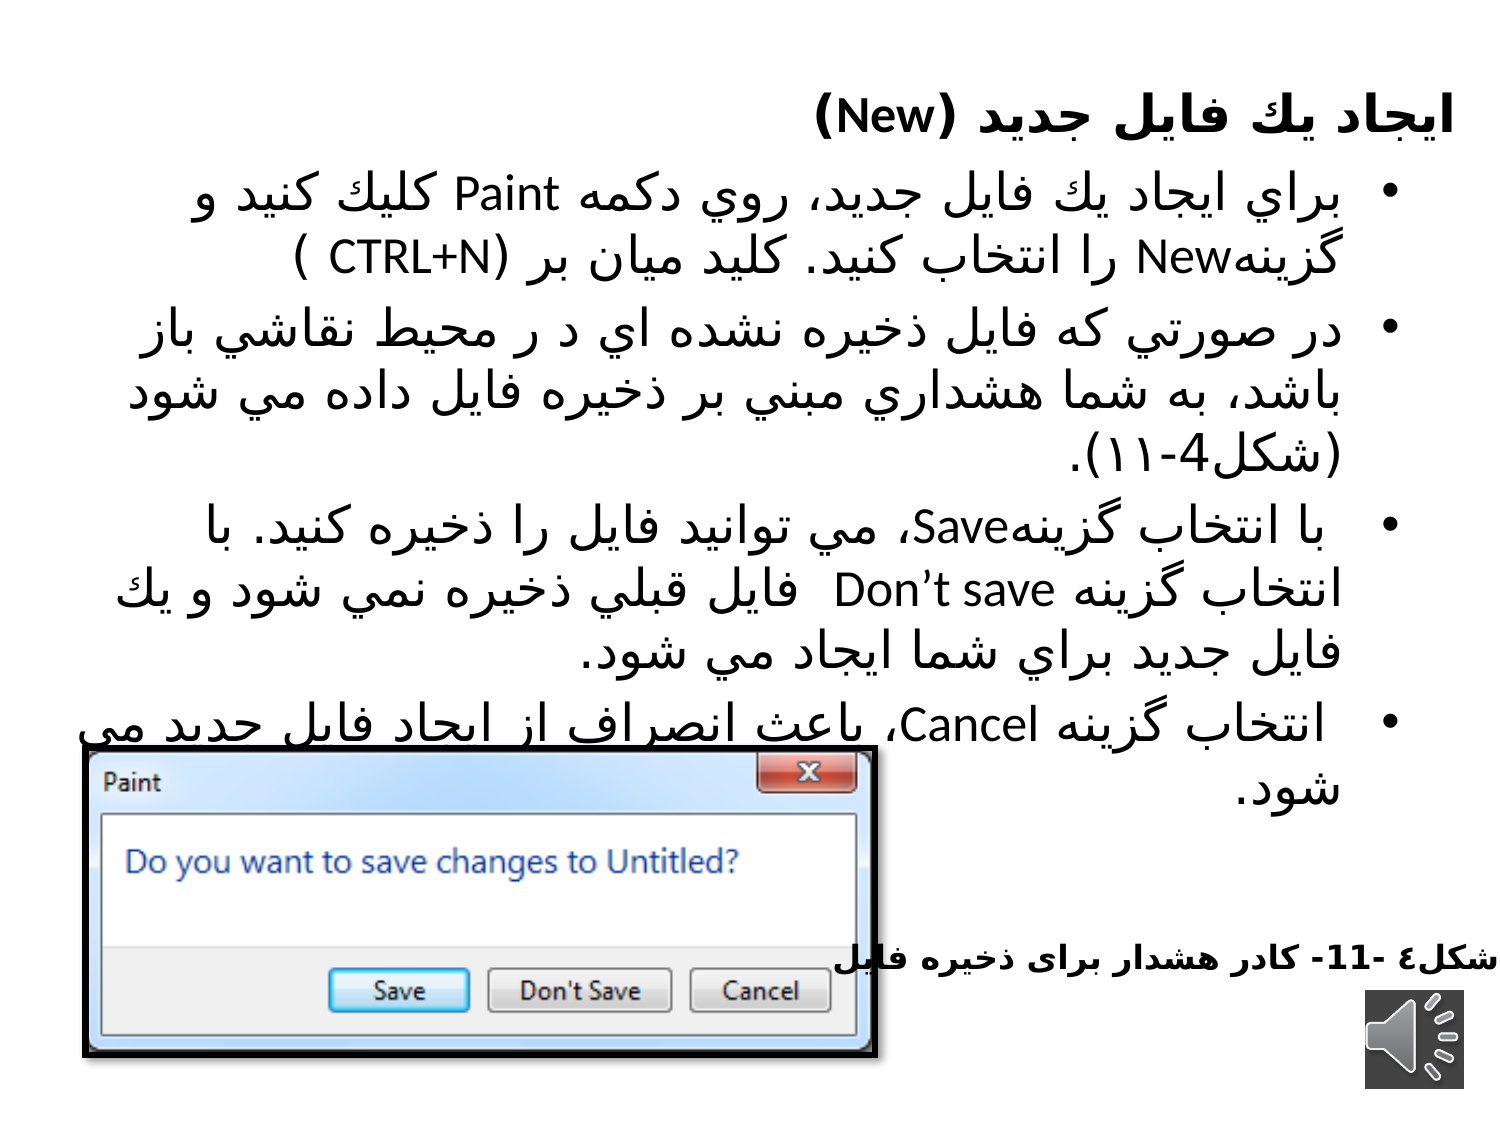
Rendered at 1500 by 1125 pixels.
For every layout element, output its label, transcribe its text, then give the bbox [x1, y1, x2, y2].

picture [1364, 989, 1465, 1090]
text_box اﻳﺠﺎد ﻳﻚ ﻓﺎﻳﻞ ﺟﺪﻳﺪ (New) [798, 72, 1472, 151]
picture [88, 751, 873, 1053]
text_box ﺷﻜﻞ‏٤ -11- کادر هشدار برای ذخیره فایل [877, 928, 1500, 984]
list ﺑﺮاي اﻳﺠﺎد ﻳﻚ ﻓﺎﻳﻞ ﺟﺪﻳﺪ، روي دﻛﻤﻪ Paint ﻛﻠﻴﻚ ﻛﻨﻴﺪ و ﮔﺰﻳﻨﻪNew را اﻧﺘﺨﺎب ﻛﻨﻴﺪ. ﻛﻠﻴﺪ ﻣﻴﺎن ﺑﺮ (CTRL+N ) در ﺻﻮرﺗﻲ ﻛﻪ ﻓﺎﻳﻞ ذﺧﻴﺮه ﻧﺸﺪه اي د ر ﻣﺤﻴﻂ ﻧﻘﺎﺷﻲ ﺑﺎز ﺑﺎﺷﺪ، ﺑﻪ ﺷﻤﺎ ﻫﺸﺪاري ﻣﺒﻨﻲ ﺑﺮ ذﺧﻴﺮه ﻓﺎﻳﻞ داده ﻣﻲ ﺷﻮد (ﺷﻜﻞ4-‏١١). ﺑﺎ اﻧﺘﺨﺎب ﮔﺰﻳﻨﻪSave، ﻣﻲ ﺗﻮاﻧﻴﺪ ﻓﺎﻳﻞ را ذﺧﻴﺮه ﻛﻨﻴﺪ. ﺑﺎ اﻧﺘﺨﺎب ﮔﺰﻳﻨﻪ Don’t save ﻓﺎﻳﻞ ﻗﺒﻠﻲ ذﺧﻴﺮه ﻧﻤﻲ ﺷﻮد و ﻳﻚ ﻓﺎﻳﻞ ﺟﺪﻳﺪ ﺑﺮاي ﺷﻤﺎ اﻳﺠﺎد ﻣﻲ ﺷﻮد. اﻧﺘﺨﺎب ﮔﺰﻳﻨﻪ Cancel، ﺑﺎﻋﺚ اﻧﺼﺮاف از اﻳﺠﺎد ﻓﺎﻳﻞ ﺟﺪﻳﺪ ﻣﻲ ﺷﻮد. [53, 151, 1415, 693]
